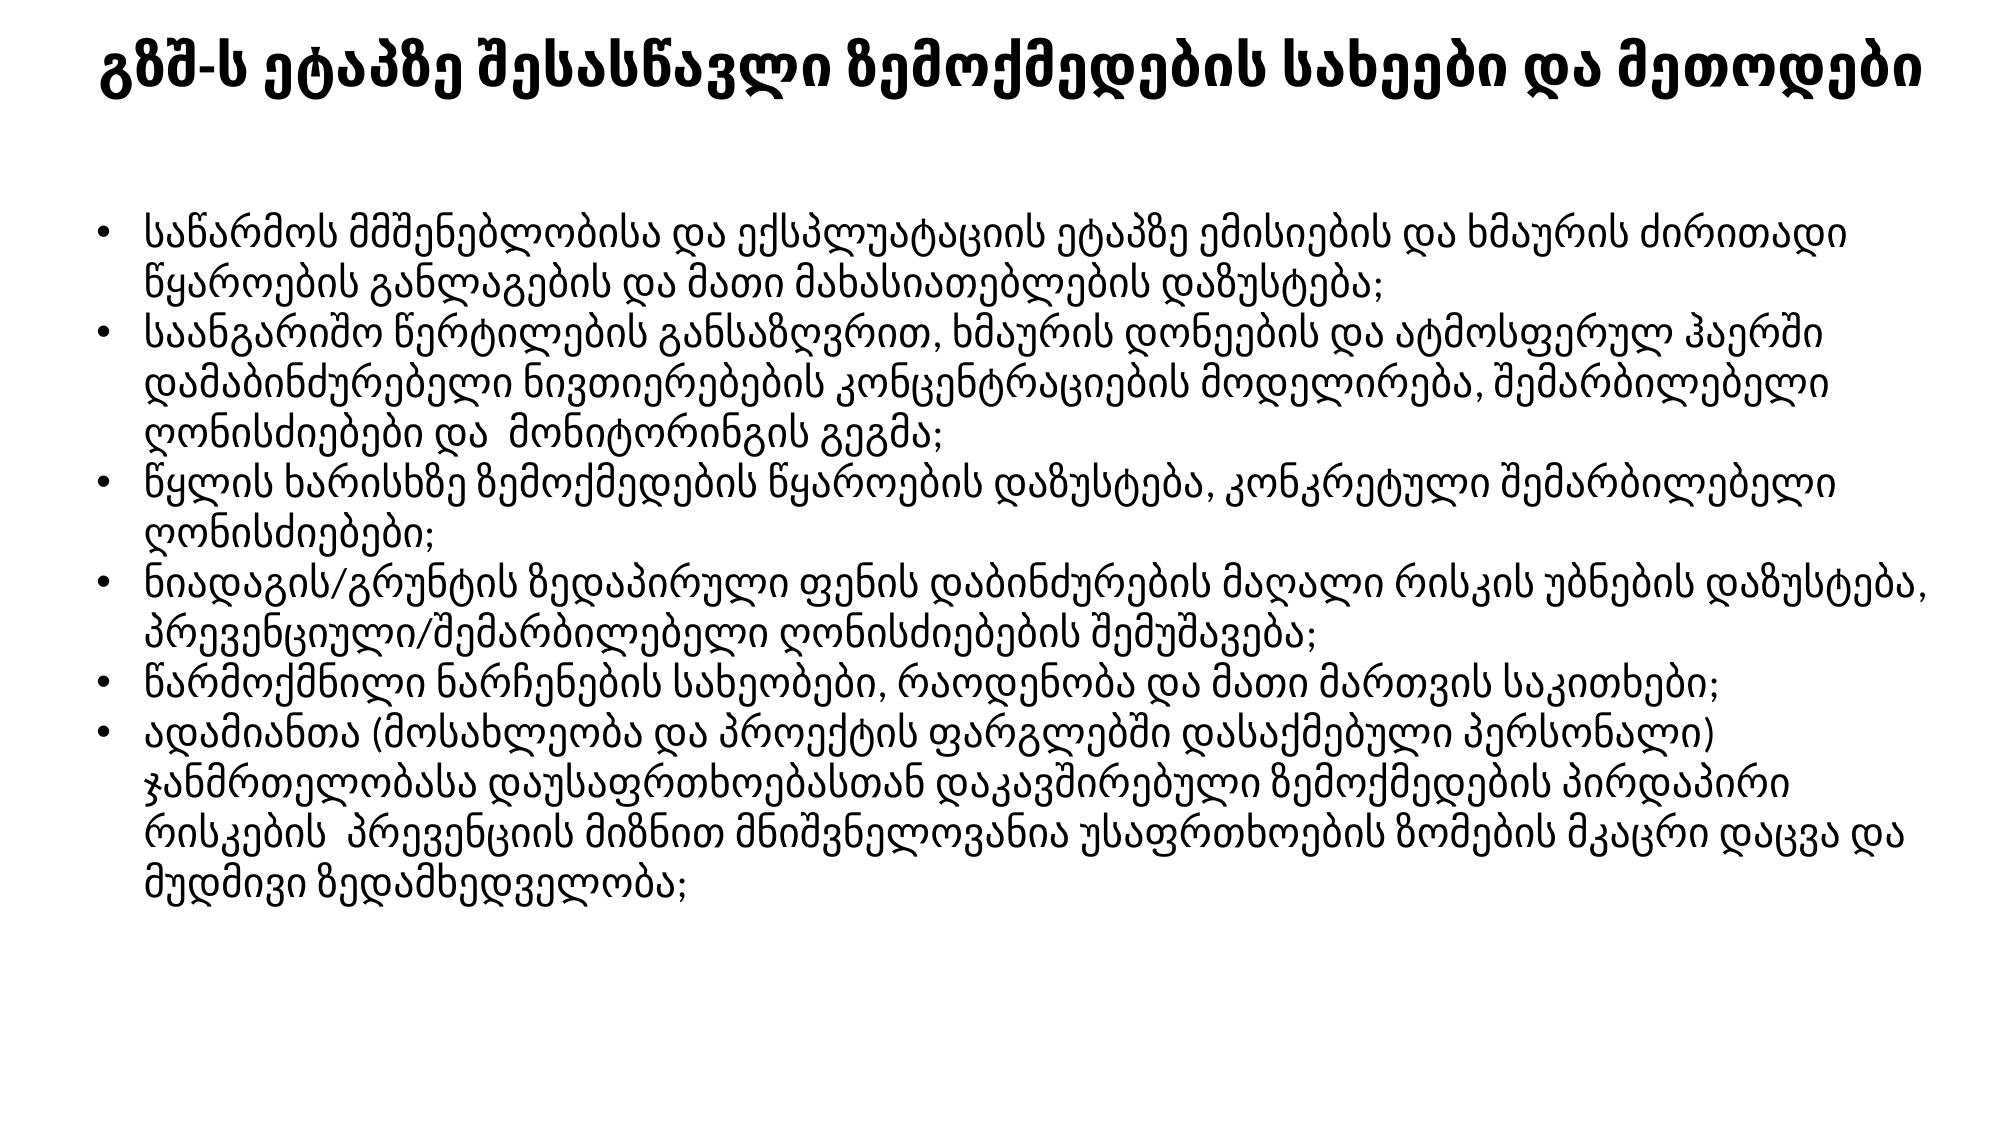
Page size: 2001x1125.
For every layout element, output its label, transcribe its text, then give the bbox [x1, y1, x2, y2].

text_box გზშ-ს ეტაპზე შესასწავლი ზემოქმედების სახეები და მეთოდები [81, 20, 1941, 106]
text_box საწარმოს მმშენებლობისა და ექსპლუატაციის ეტაპზე ემისიების და ხმაურის ძირითადი წყაროების განლაგების და მათი მახასიათებლების დაზუსტება; საანგარიშო წერტილების განსაზღვრით, ხმაურის დონეების და ატმოსფერულ ჰაერში დამაბინძურებელი ნივთიერებების კონცენტრაციების მოდელირება, შემარბილებელი ღონისძიებები და მონიტორინგის გეგმა; წყლის ხარისხზე ზემოქმედების წყაროების დაზუსტება, კონკრეტული შემარბილებელი ღონისძიებები; ნიადაგის/გრუნტის ზედაპირული ფენის დაბინძურების მაღალი რისკის უბნების დაზუსტება, პრევენციული/შემარბილებელი ღონისძიებების შემუშავება; წარმოქმნილი ნარჩენების სახეობები, რაოდენობა და მათი მართვის საკითხები; ადამიანთა (მოსახლეობა და პროექტის ფარგლებში დასაქმებული პერსონალი) ჯანმრთელობასა დაუსაფრთხოებასთან დაკავშირებული ზემოქმედების პირდაპირი რისკების პრევენციის მიზნით მნიშვნელოვანია უსაფრთხოების ზომების მკაცრი დაცვა და მუდმივი ზედამხედველობა; [81, 198, 1962, 914]
